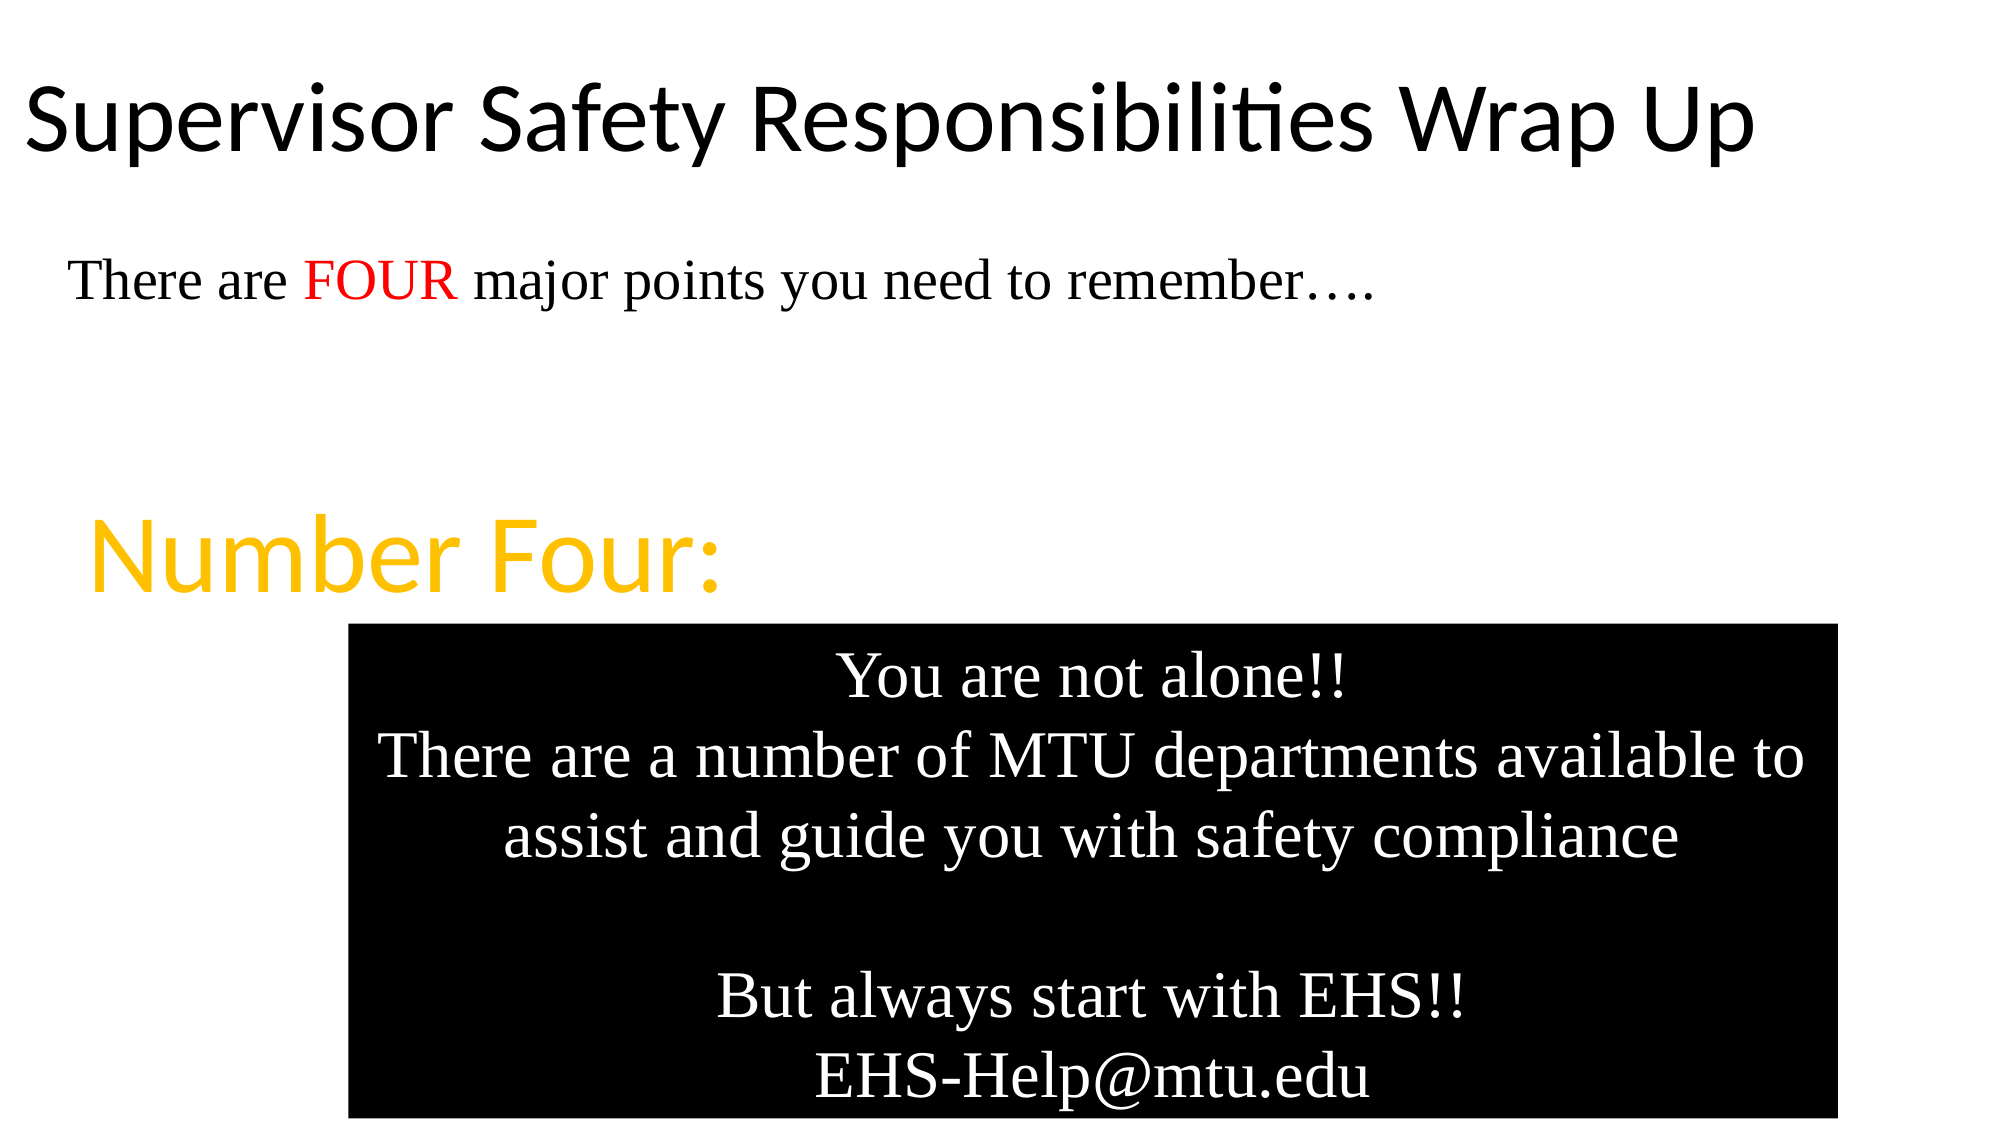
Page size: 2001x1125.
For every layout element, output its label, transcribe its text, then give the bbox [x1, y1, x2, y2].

text_box Number Four: [68, 472, 745, 623]
text_box You are not alone!! There are a number of MTU departments available to assist and guide you with safety compliance But always start with EHS!! EHS-Help@mtu.edu [348, 623, 1838, 1119]
text_box Supervisor Safety Responsibilities Wrap Up [0, 43, 1806, 179]
list There are FOUR major points you need to remember…. [52, 241, 2000, 394]
